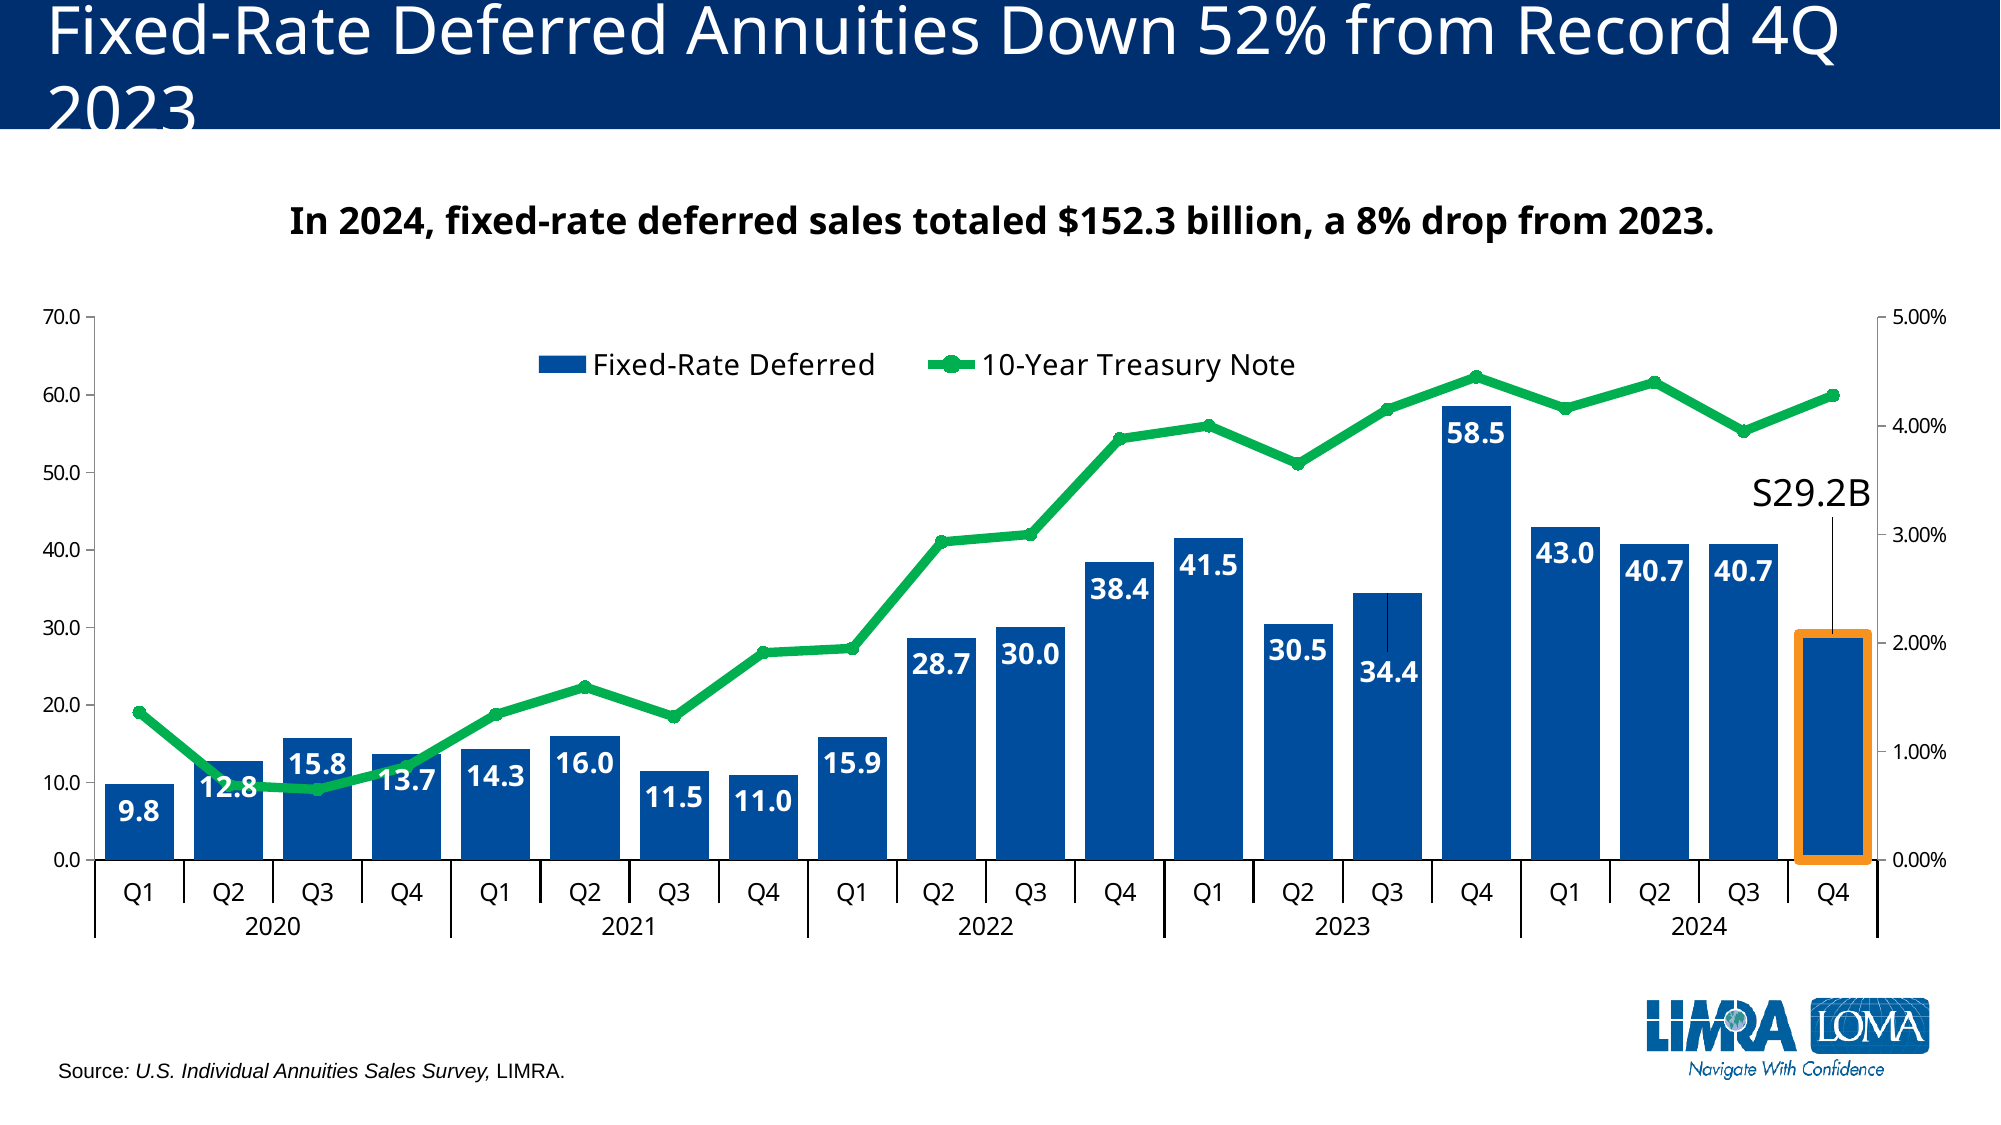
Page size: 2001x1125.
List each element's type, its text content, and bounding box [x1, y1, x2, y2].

chart [0, 224, 1957, 1125]
title Fixed-Rate Deferred Annuities Down 52% from Record 4Q 2023 [0, 0, 2000, 141]
text_box In 2024, fixed-rate deferred sales totaled $152.3 billion, a 8% drop from 2023. [218, 189, 1788, 220]
